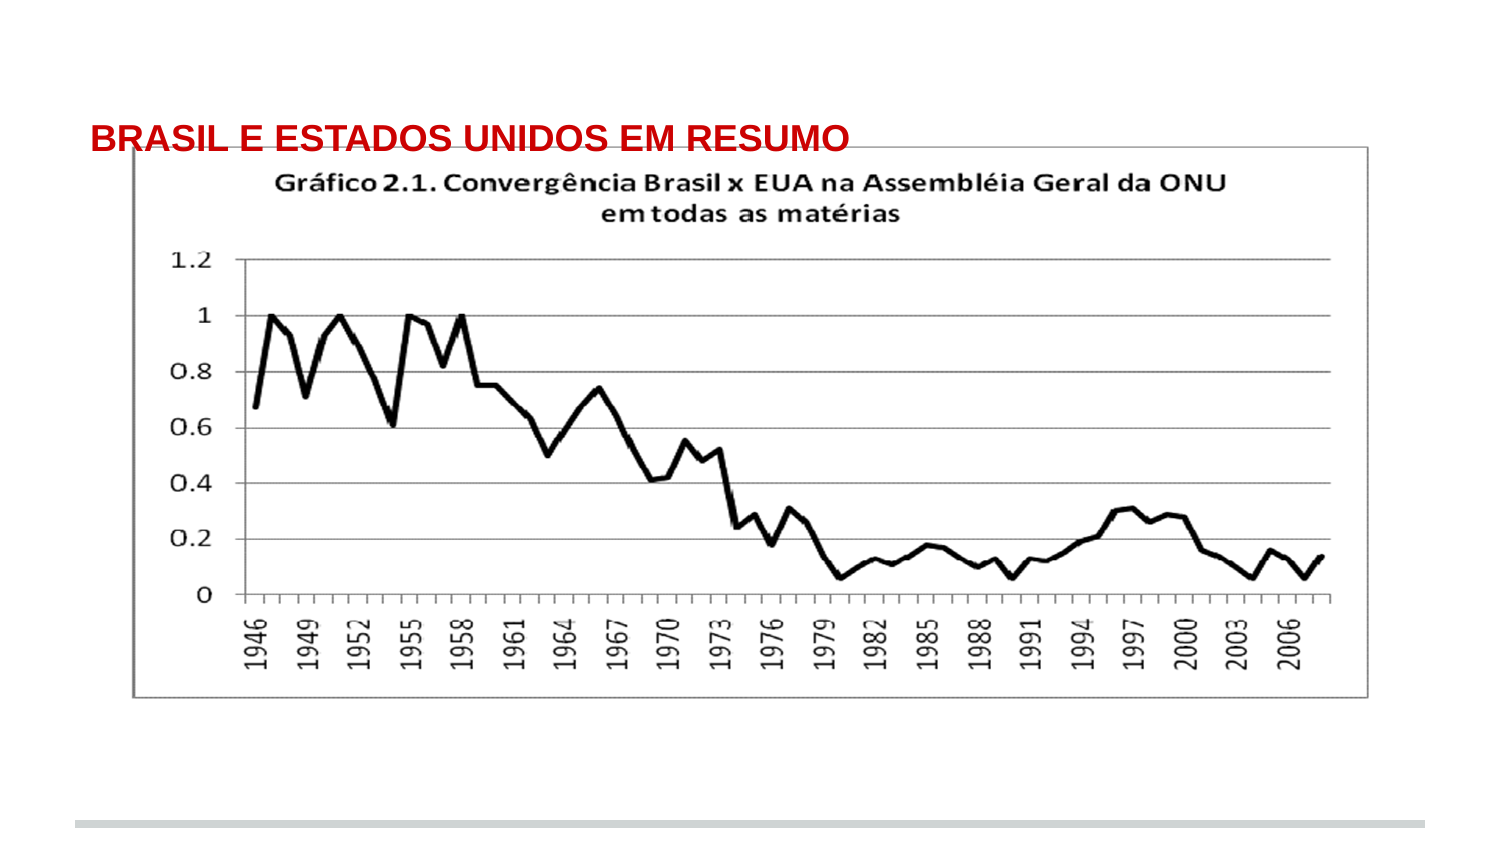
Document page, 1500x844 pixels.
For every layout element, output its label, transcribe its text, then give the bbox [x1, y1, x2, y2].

picture [128, 144, 1372, 700]
title BRASIL E ESTADOS UNIDOS EM RESUMO [75, 33, 1425, 175]
